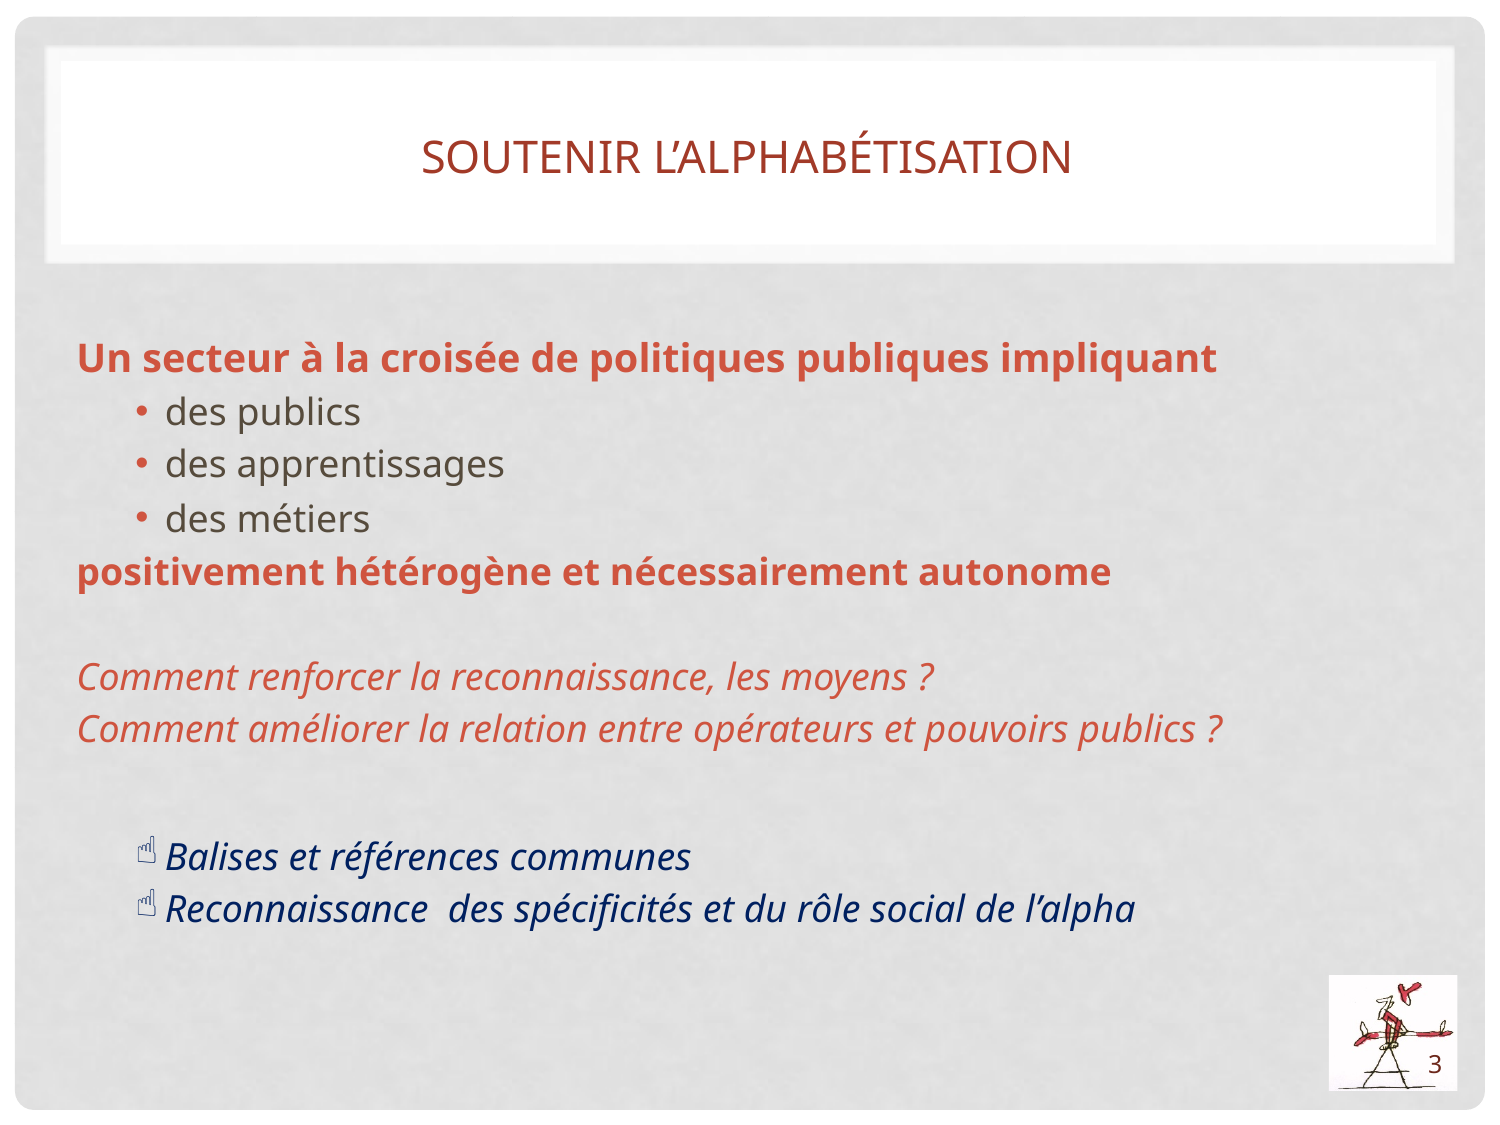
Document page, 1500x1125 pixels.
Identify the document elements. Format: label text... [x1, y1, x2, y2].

text_box 3 [1328, 975, 1458, 1091]
list Un secteur à la croisée de politiques publiques impliquant des publics des apprentissages des métiers positivement hétérogène et nécessairement autonome Comment renforcer la reconnaissance, les moyens ? Comment améliorer la relation entre opérateurs et pouvoirs publics ? Balises et références communes Reconnaissance des spécificités et du rôle social de l’alpha [61, 325, 1434, 1043]
title Soutenir l’Alphabétisation [69, 66, 1425, 238]
slide_number 3 [1074, 1042, 1425, 1103]
